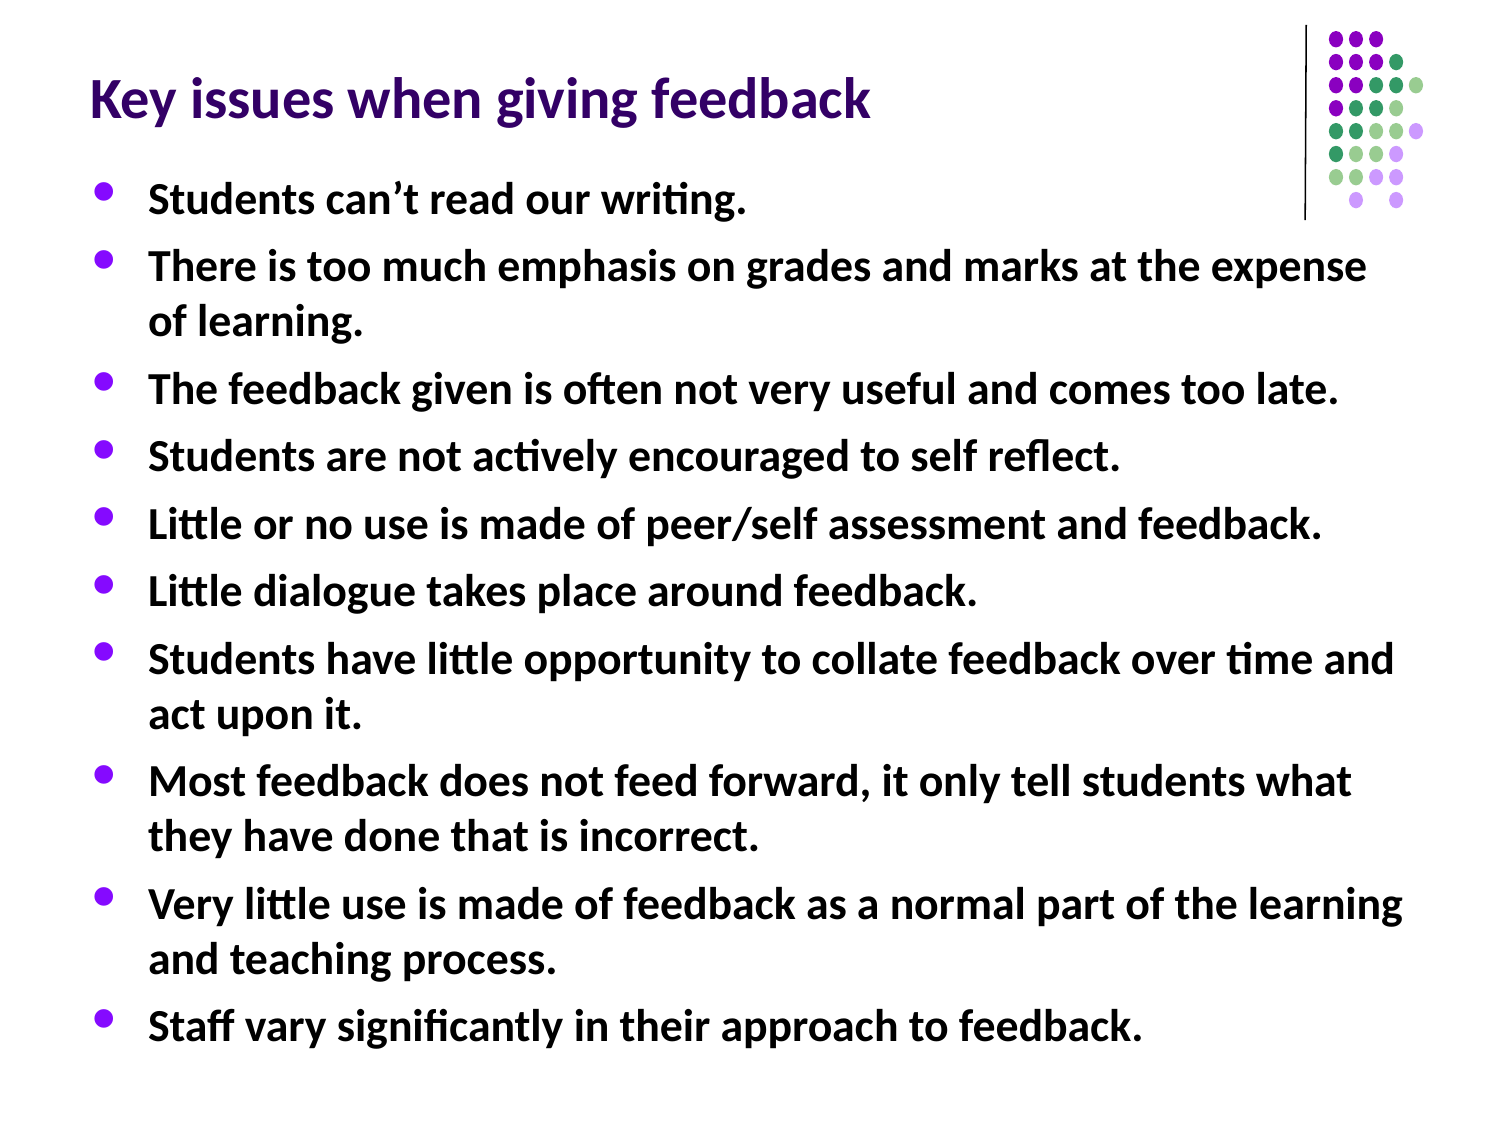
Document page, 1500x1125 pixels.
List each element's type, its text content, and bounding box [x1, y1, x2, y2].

title Key issues when giving feedback [74, 19, 1313, 138]
list Students can’t read our writing. There is too much emphasis on grades and marks at the expense of learning. The feedback given is often not very useful and comes too late. Students are not actively encouraged to self reflect. Little or no use is made of peer/self assessment and feedback. Little dialogue takes place around feedback. Students have little opportunity to collate feedback over time and act upon it. Most feedback does not feed forward, it only tell students what they have done that is incorrect. Very little use is made of feedback as a normal part of the learning and teaching process. Staff vary significantly in their approach to feedback. [76, 160, 1428, 1018]
